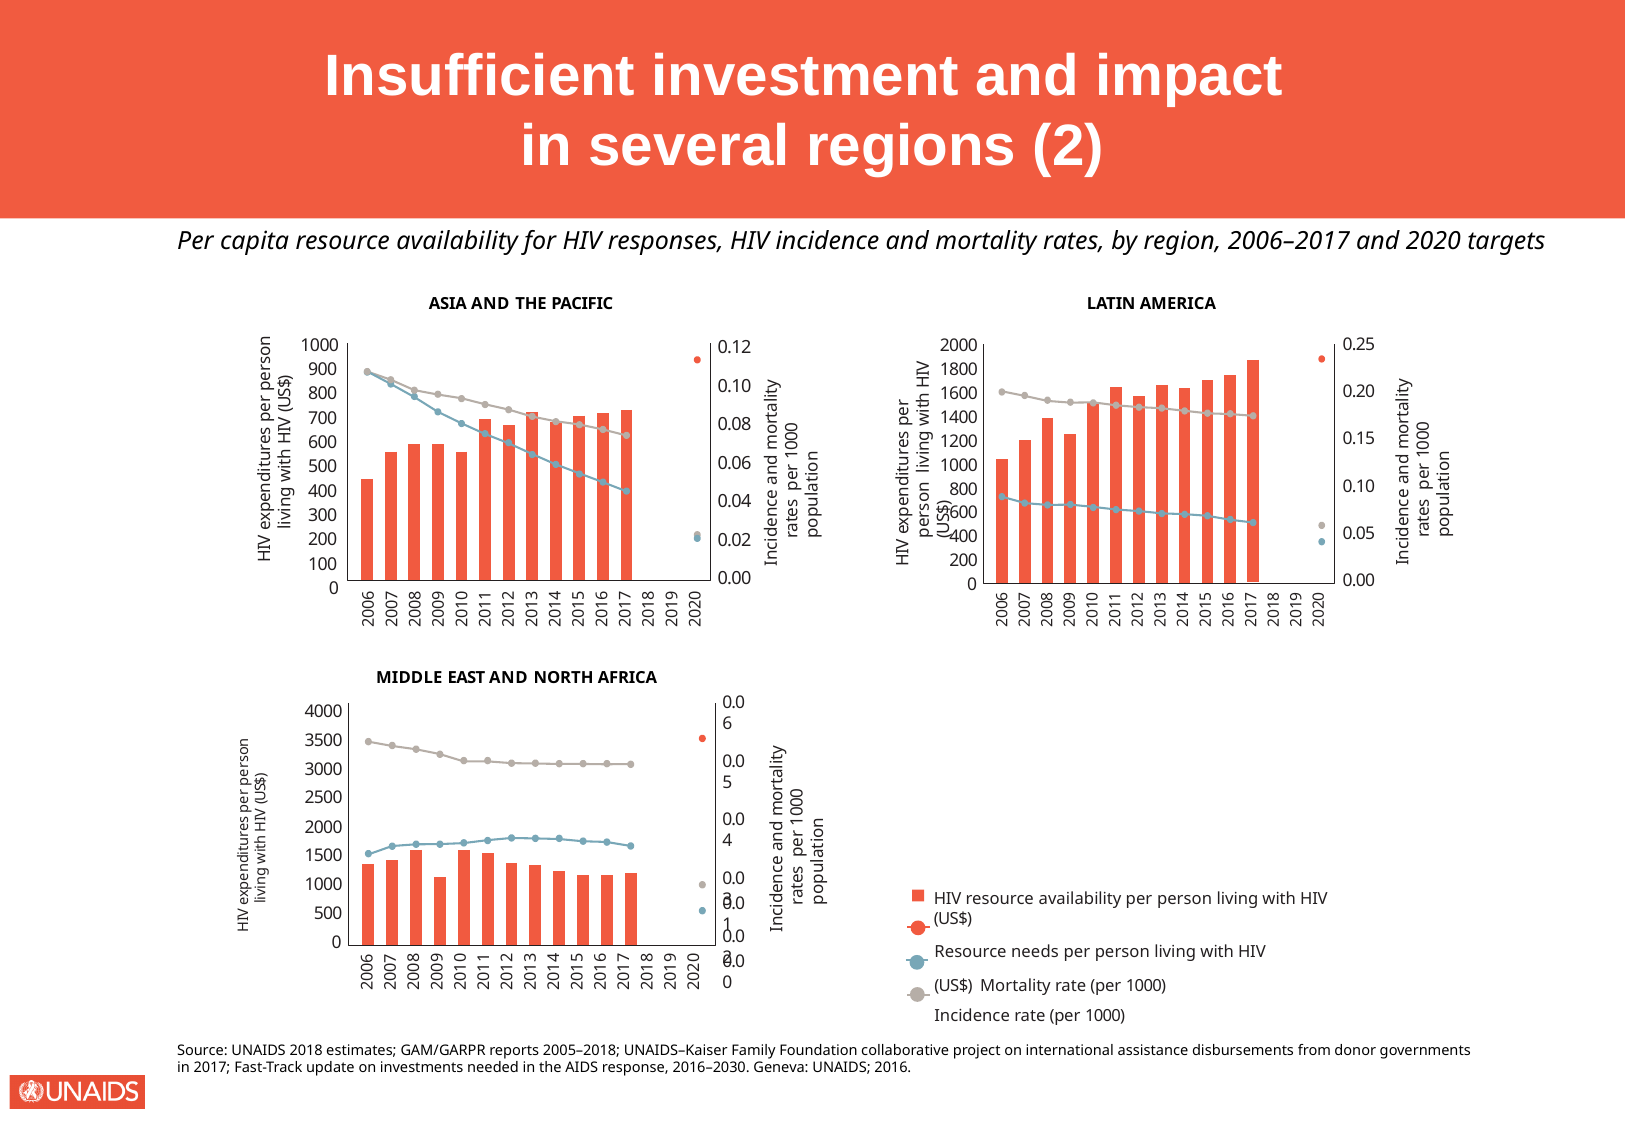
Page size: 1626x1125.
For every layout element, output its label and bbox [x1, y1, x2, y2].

picture [9, 1085, 145, 1109]
text_box [0, 29, 1625, 1085]
